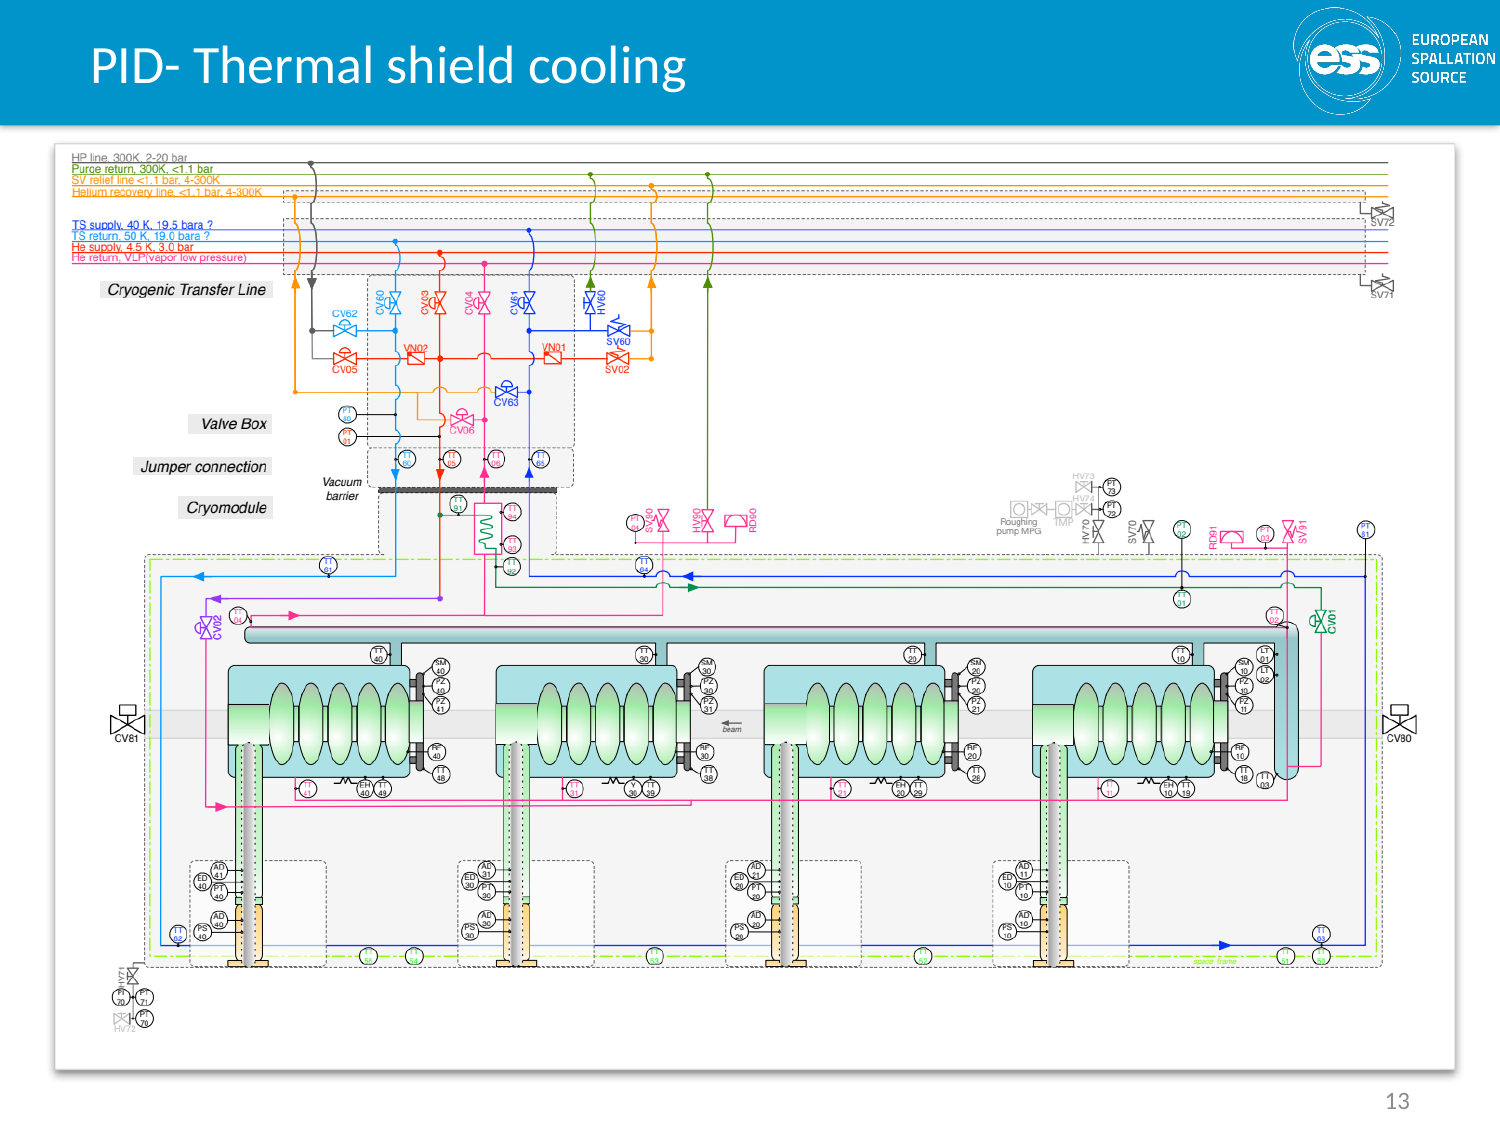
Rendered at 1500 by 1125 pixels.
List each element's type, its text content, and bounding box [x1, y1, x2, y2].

title PID- Thermal shield cooling [75, 21, 1247, 102]
slide_number 13 [1074, 1090, 1425, 1125]
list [40, 136, 1467, 1083]
